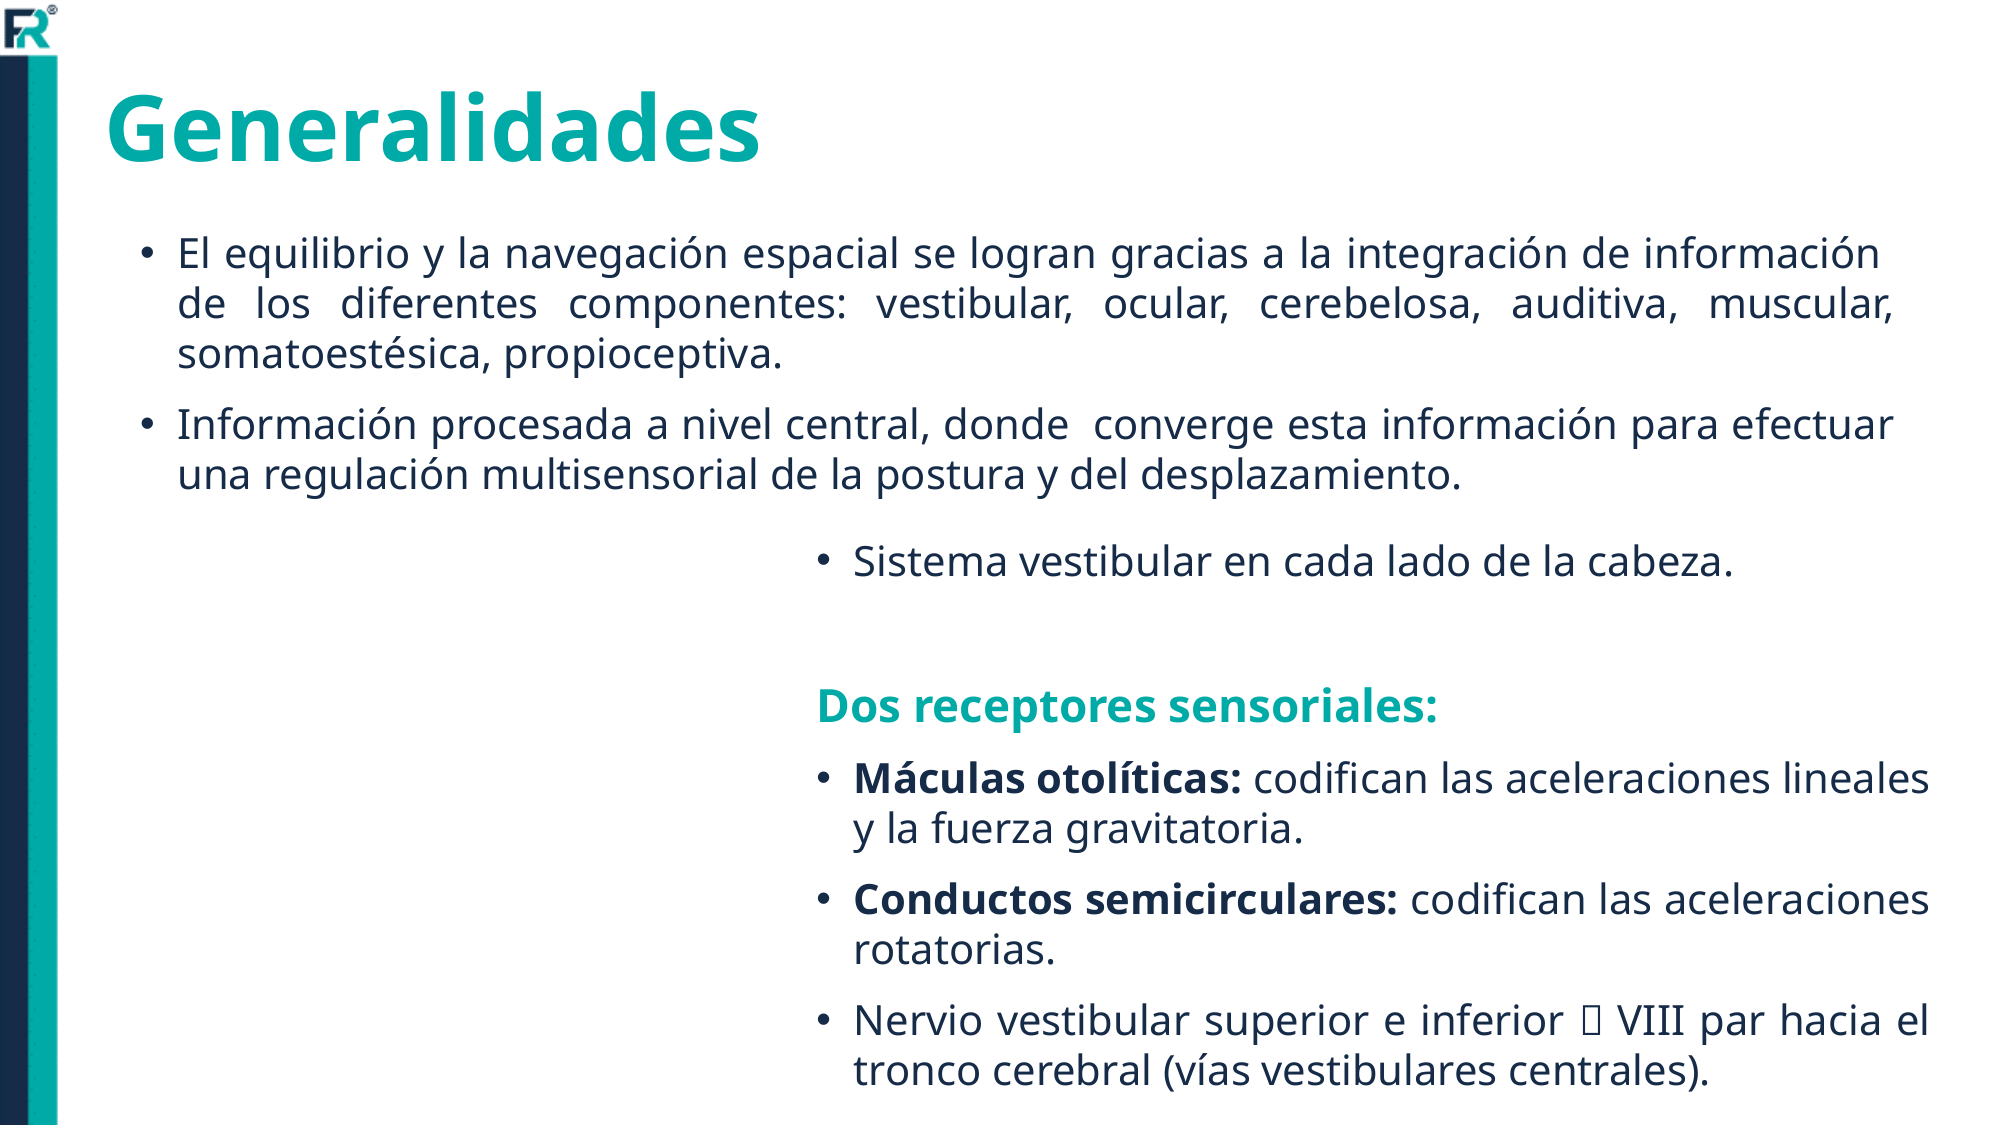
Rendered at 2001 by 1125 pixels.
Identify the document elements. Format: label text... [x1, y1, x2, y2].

list El equilibrio y la navegación espacial se logran gracias a la integración de información de los diferentes componentes: vestibular, ocular, cerebelosa, auditiva, muscular, somatoestésica, propioceptiva. Información procesada a nivel central, donde converge esta información para efectuar una regulación multisensorial de la postura y del desplazamiento. [125, 219, 1911, 563]
picture [0, 0, 2001, 1125]
title Generalidades [89, 23, 1815, 241]
list Sistema vestibular en cada lado de la cabeza. Dos receptores sensoriales: Máculas otolíticas: codifican las aceleraciones lineales y la fuerza gravitatoria. Conductos semicirculares: codifican las aceleraciones rotatorias. Nervio vestibular superior e inferior  VIII par hacia el tronco cerebral (vías vestibulares centrales). [801, 526, 1946, 991]
